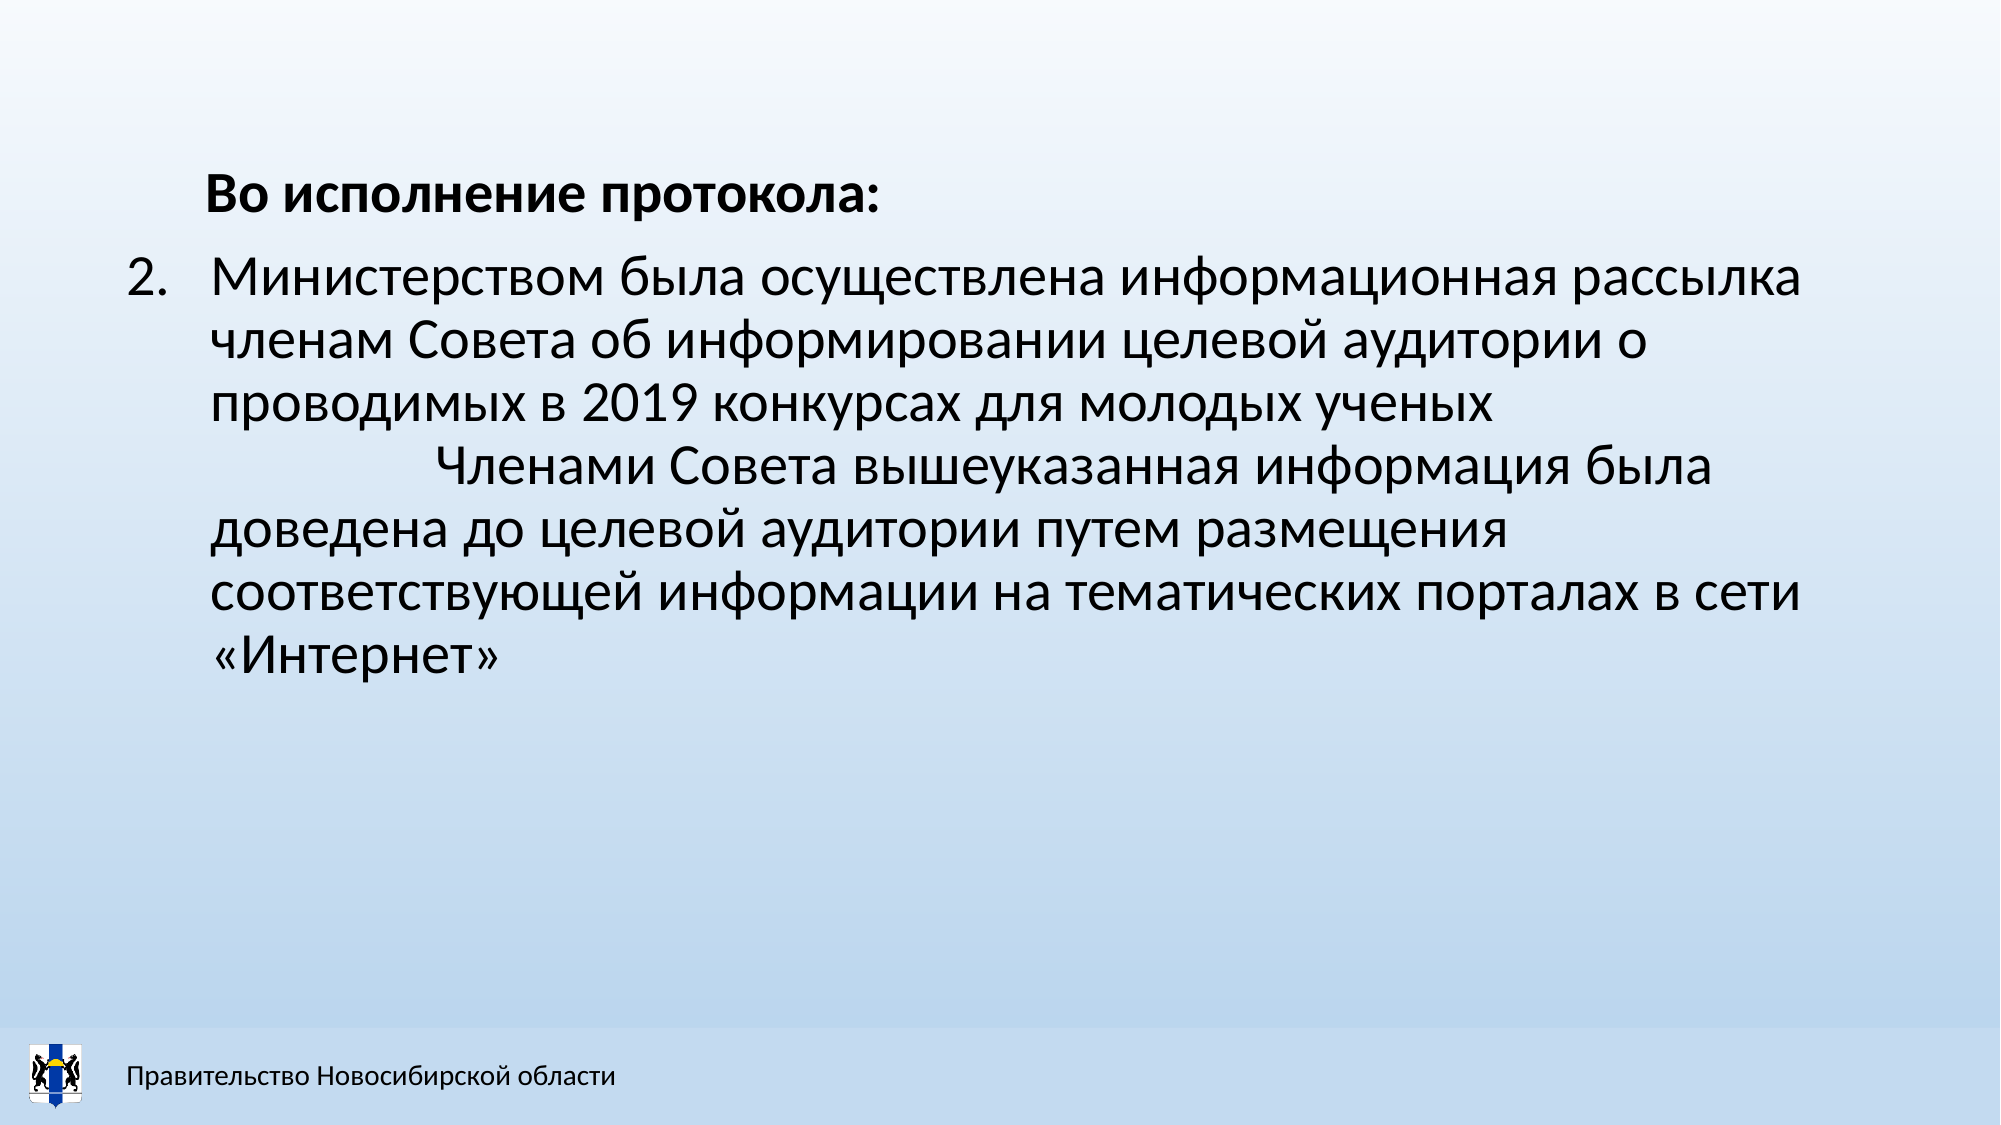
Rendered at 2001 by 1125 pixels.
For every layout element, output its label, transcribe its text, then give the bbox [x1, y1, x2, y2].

text_box Правительство Новосибирской области [111, 1053, 690, 1100]
list Во исполнение протокола: Министерством была осуществлена информационная рассылка членам Совета об информировании целевой аудитории о проводимых в 2019 конкурсах для молодых ученых Членами Совета вышеуказанная информация была доведена до целевой аудитории путем размещения соответствующей информации на тематических порталах в сети «Интернет» [111, 154, 1906, 992]
picture [29, 1044, 82, 1109]
text_box [0, 1026, 2000, 1125]
